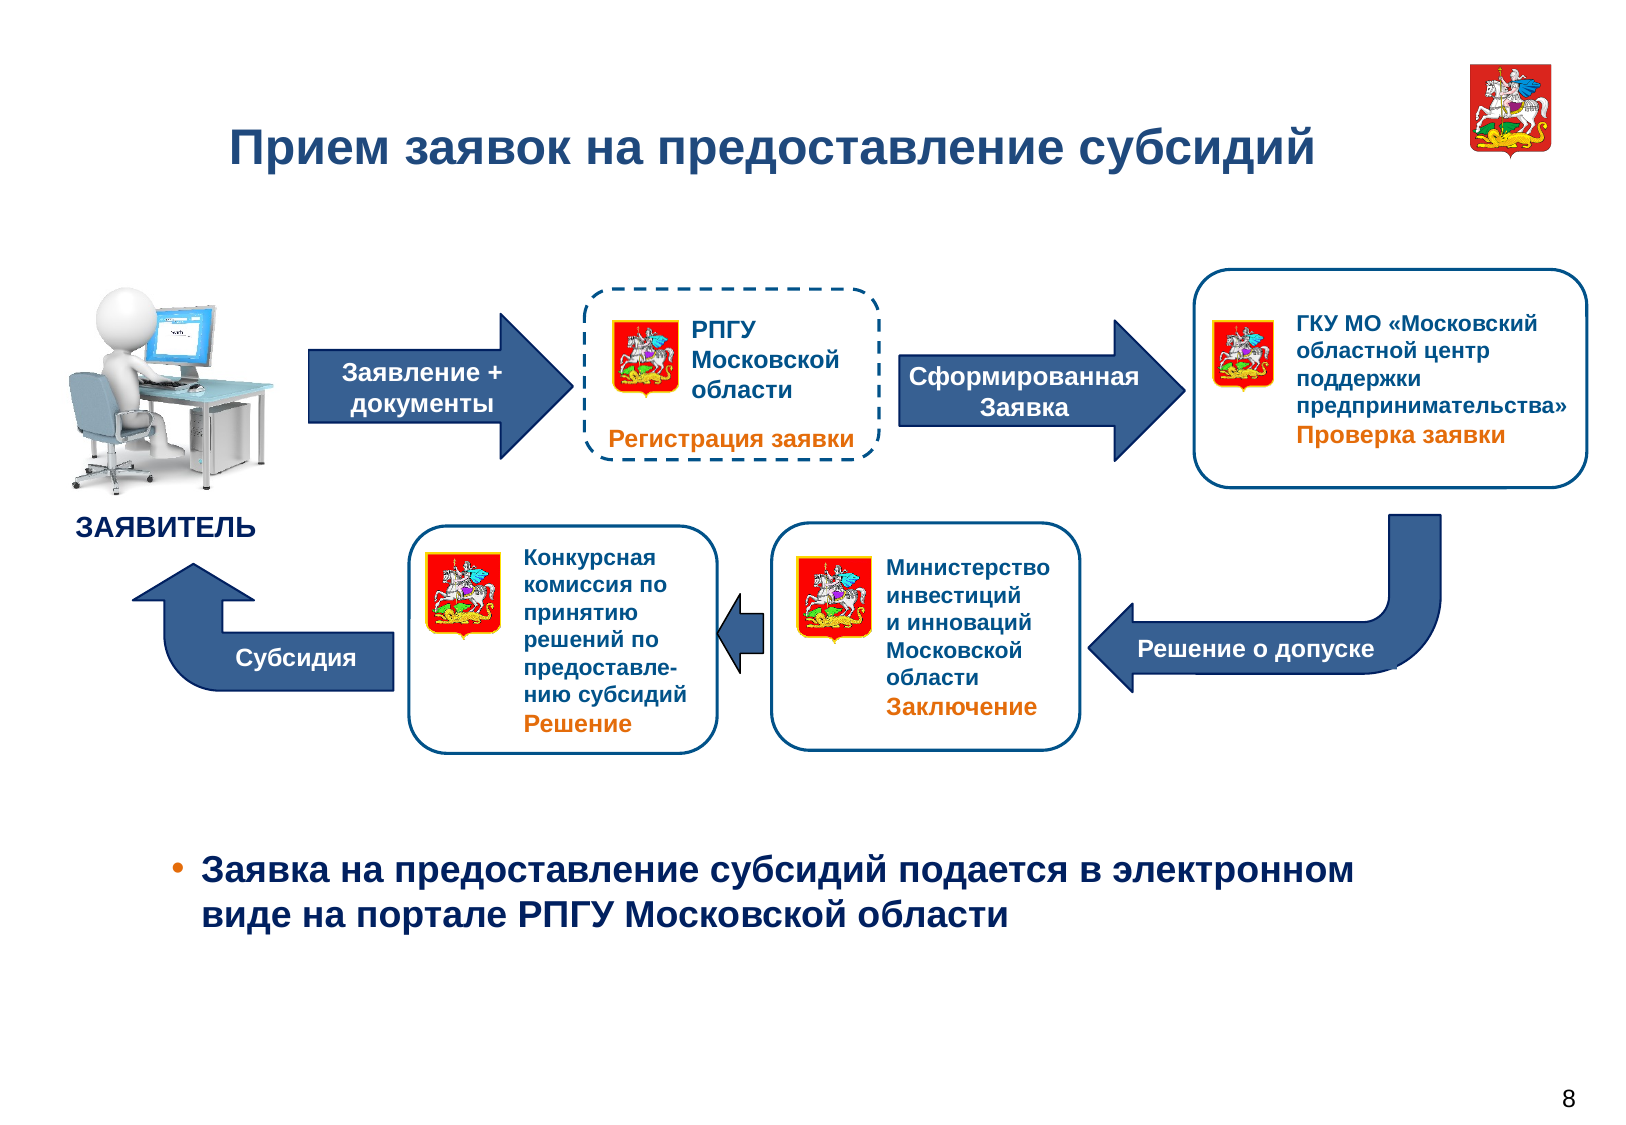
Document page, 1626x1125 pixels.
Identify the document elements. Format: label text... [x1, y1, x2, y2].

picture [27, 283, 308, 504]
slide_number 8 [1225, 1081, 1577, 1097]
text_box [132, 563, 394, 691]
text_box Заявление + документы [312, 311, 576, 461]
text_box Заявка на предоставление субсидий подается в электронном виде на портале РПГУ Московской области [156, 837, 1427, 943]
text_box Регистрация заявки [582, 286, 882, 462]
picture [612, 320, 680, 398]
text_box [408, 525, 718, 754]
text_box ЗАЯВИТЕЛЬ [57, 512, 274, 551]
text_box ГКУ МО «Московский областной центр поддержки предпринимательства» Проверка заявки [1191, 267, 1589, 490]
title Прием заявок на предоставление субсидий [14, 114, 1531, 176]
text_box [1469, 63, 1552, 161]
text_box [1088, 514, 1441, 693]
picture [1212, 320, 1274, 392]
text_box РПГУ Московской области [588, 306, 872, 412]
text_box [771, 522, 1081, 751]
text_box Сформированная Заявка [897, 318, 1188, 463]
text_box [722, 593, 764, 674]
